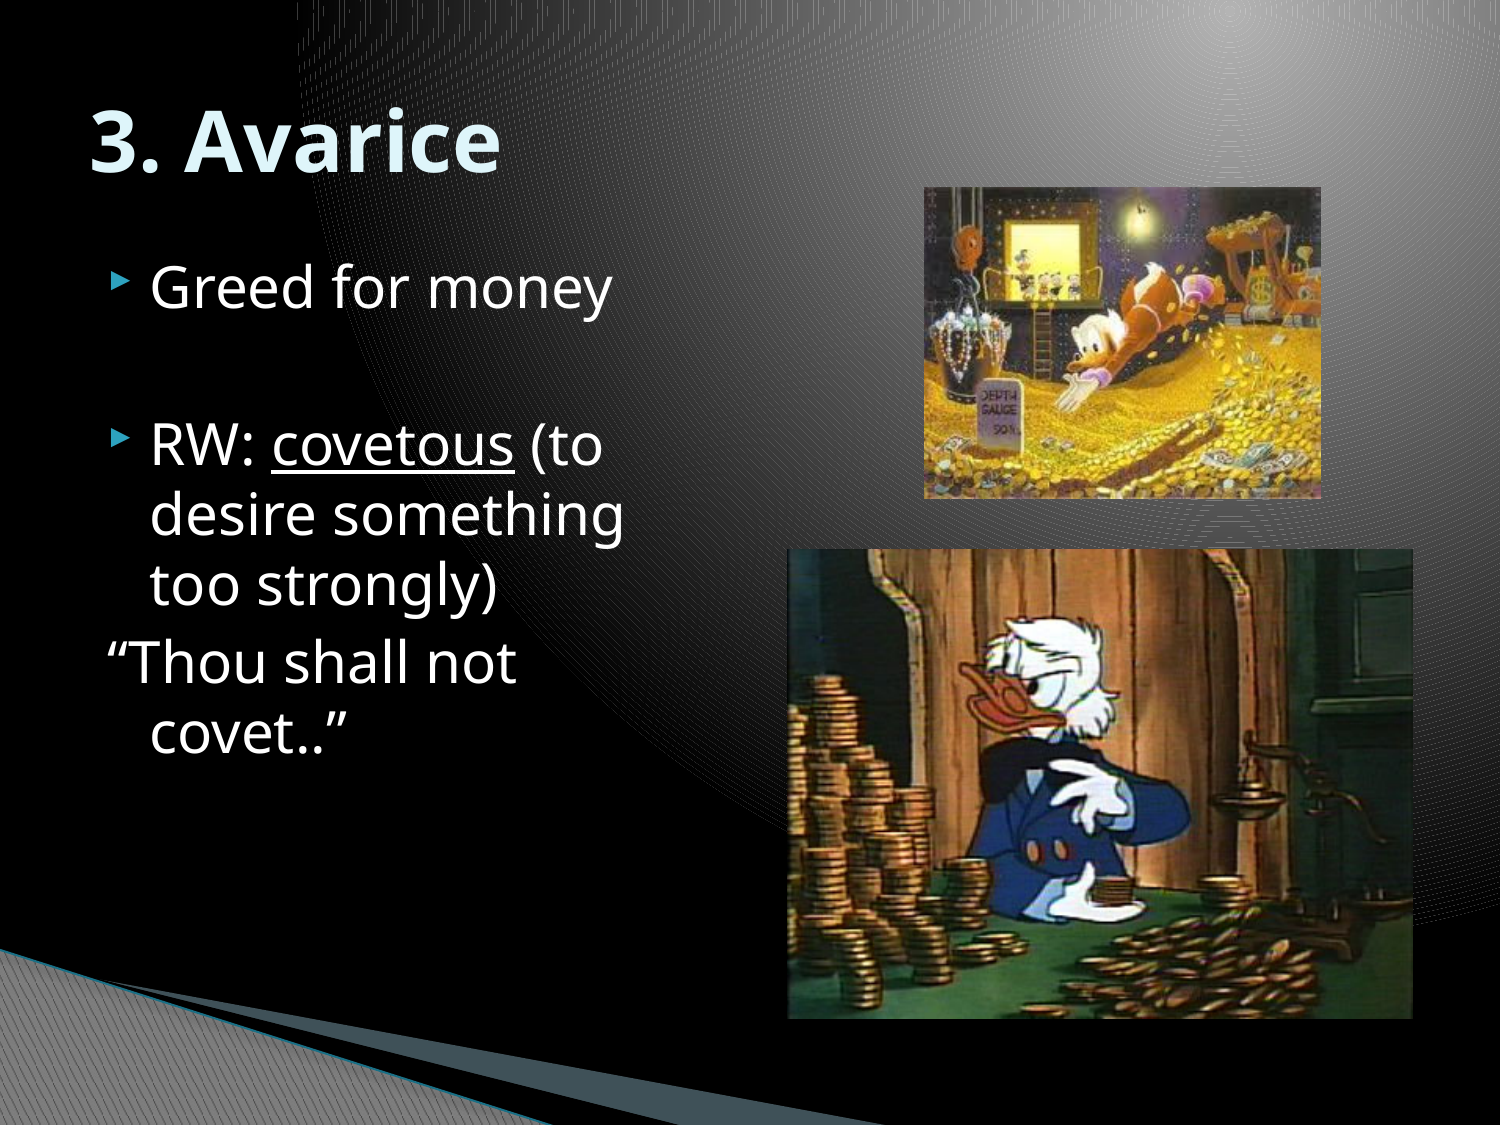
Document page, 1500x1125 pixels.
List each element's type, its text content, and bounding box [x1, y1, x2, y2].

picture [0, 952, 543, 1125]
title 3. Avarice [75, 45, 1425, 233]
picture [924, 187, 1321, 499]
picture [787, 549, 1413, 1019]
list Greed for money RW: covetous (to desire something too strongly) “Thou shall not covet..” [75, 243, 738, 986]
